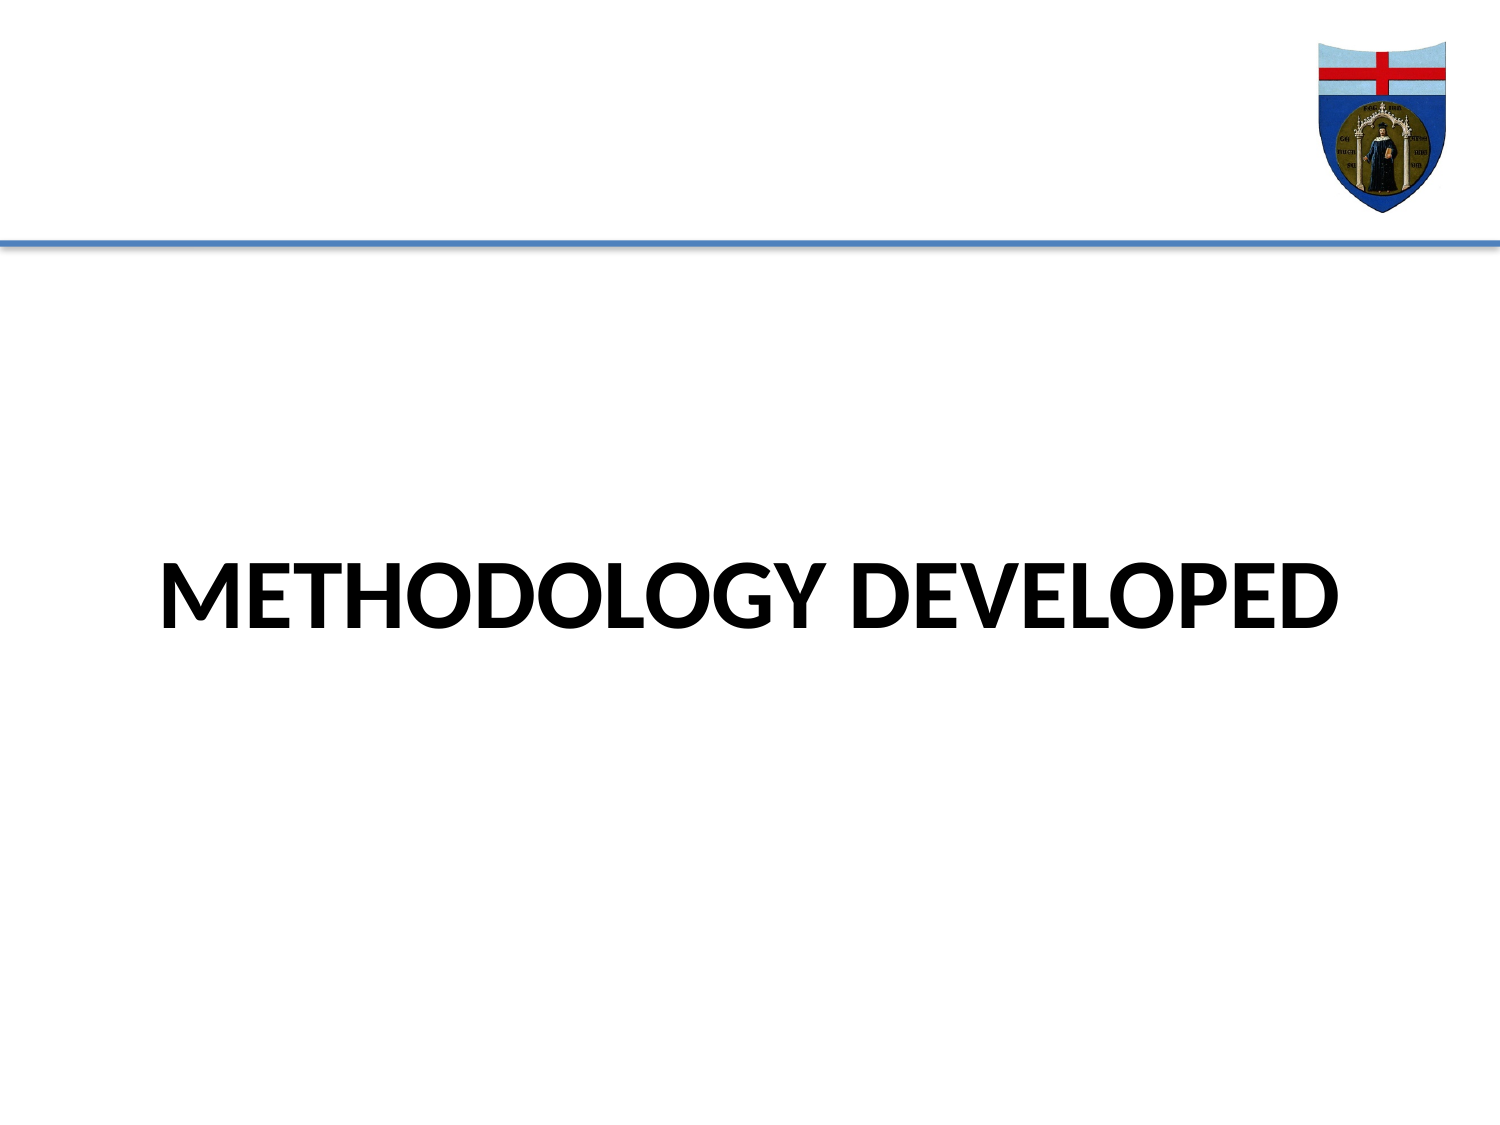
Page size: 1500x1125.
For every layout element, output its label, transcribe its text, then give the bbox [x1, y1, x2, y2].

text_box [0, 240, 1500, 247]
list METHODOLOGY DEVELOPED [75, 262, 1425, 1005]
picture [1316, 39, 1449, 215]
